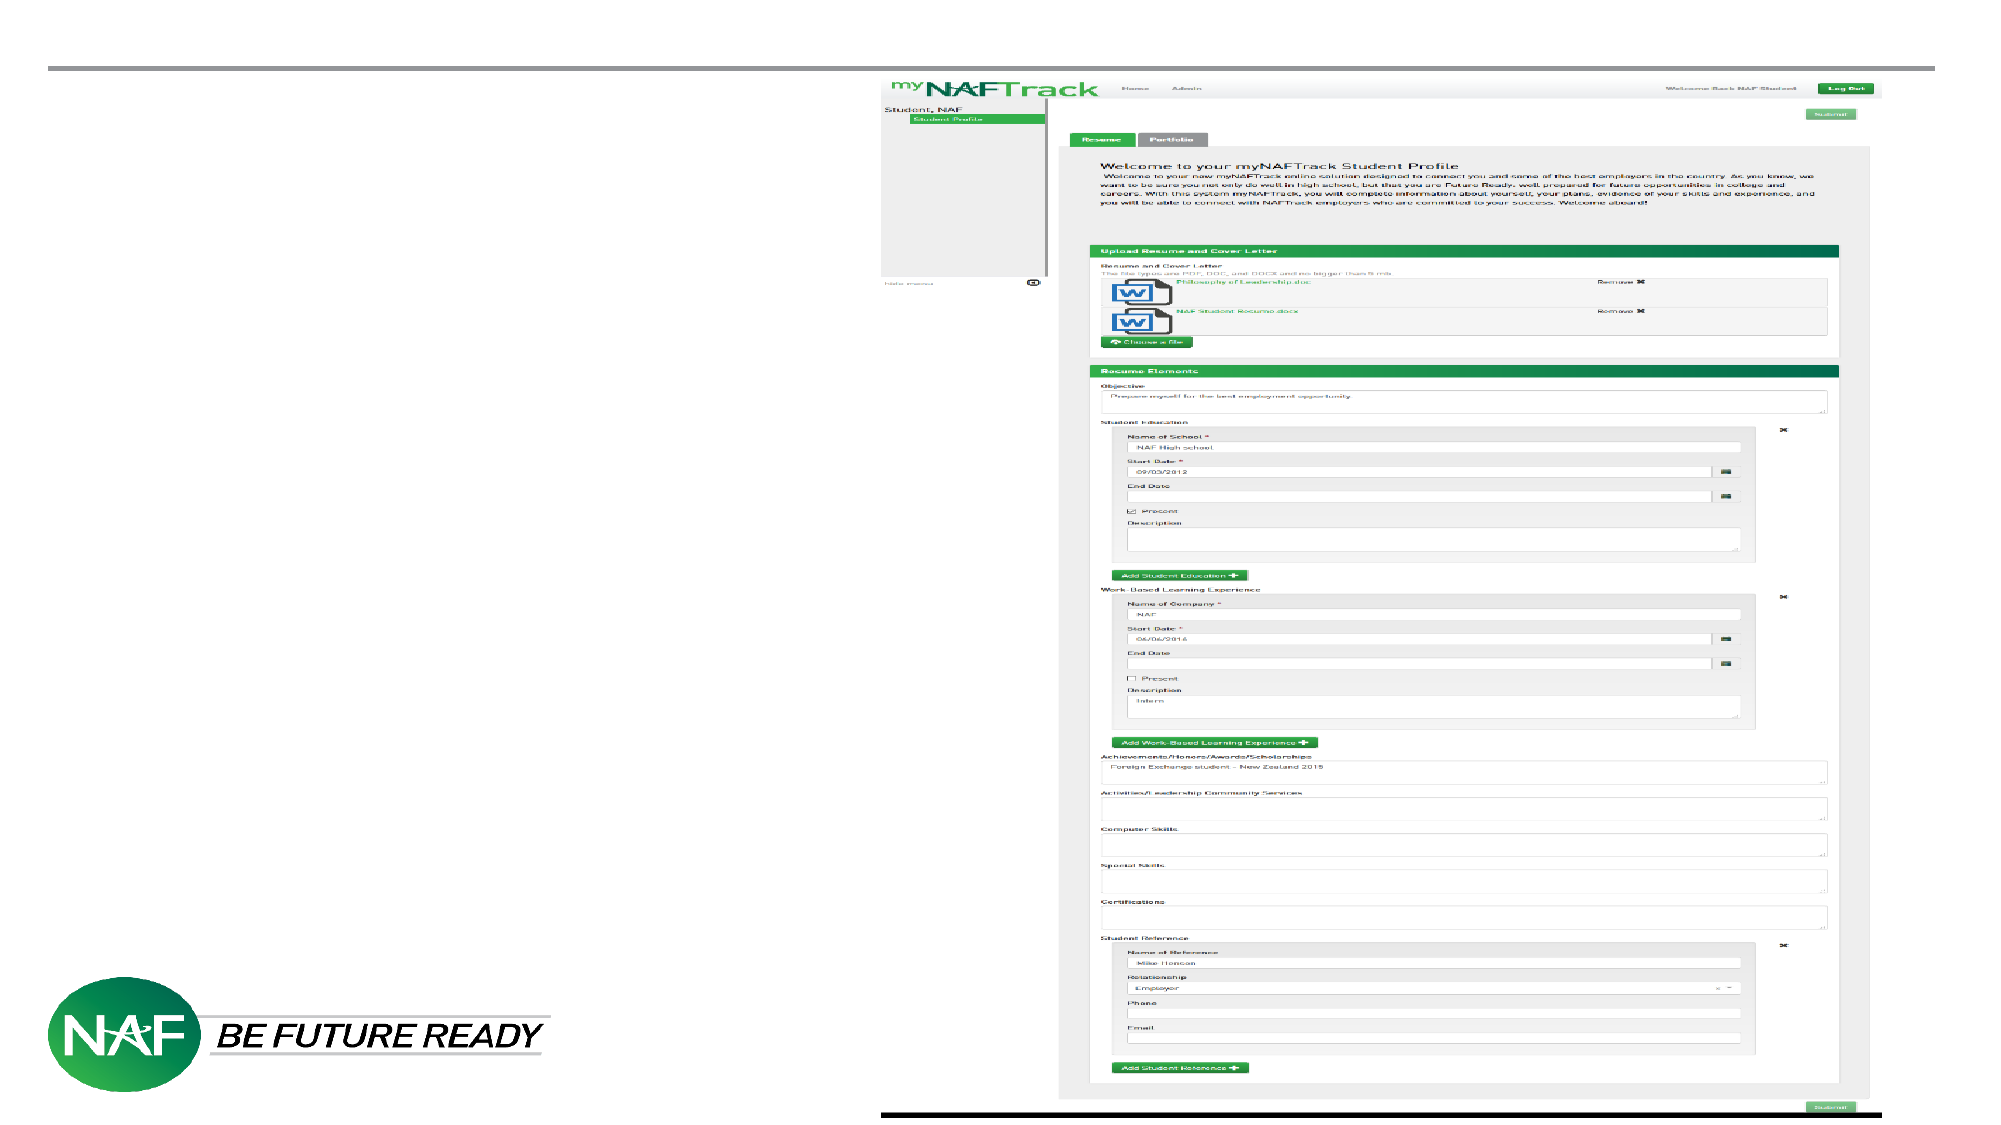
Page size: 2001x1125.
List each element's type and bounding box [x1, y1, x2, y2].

picture [880, 77, 1882, 1119]
picture [48, 977, 551, 1092]
